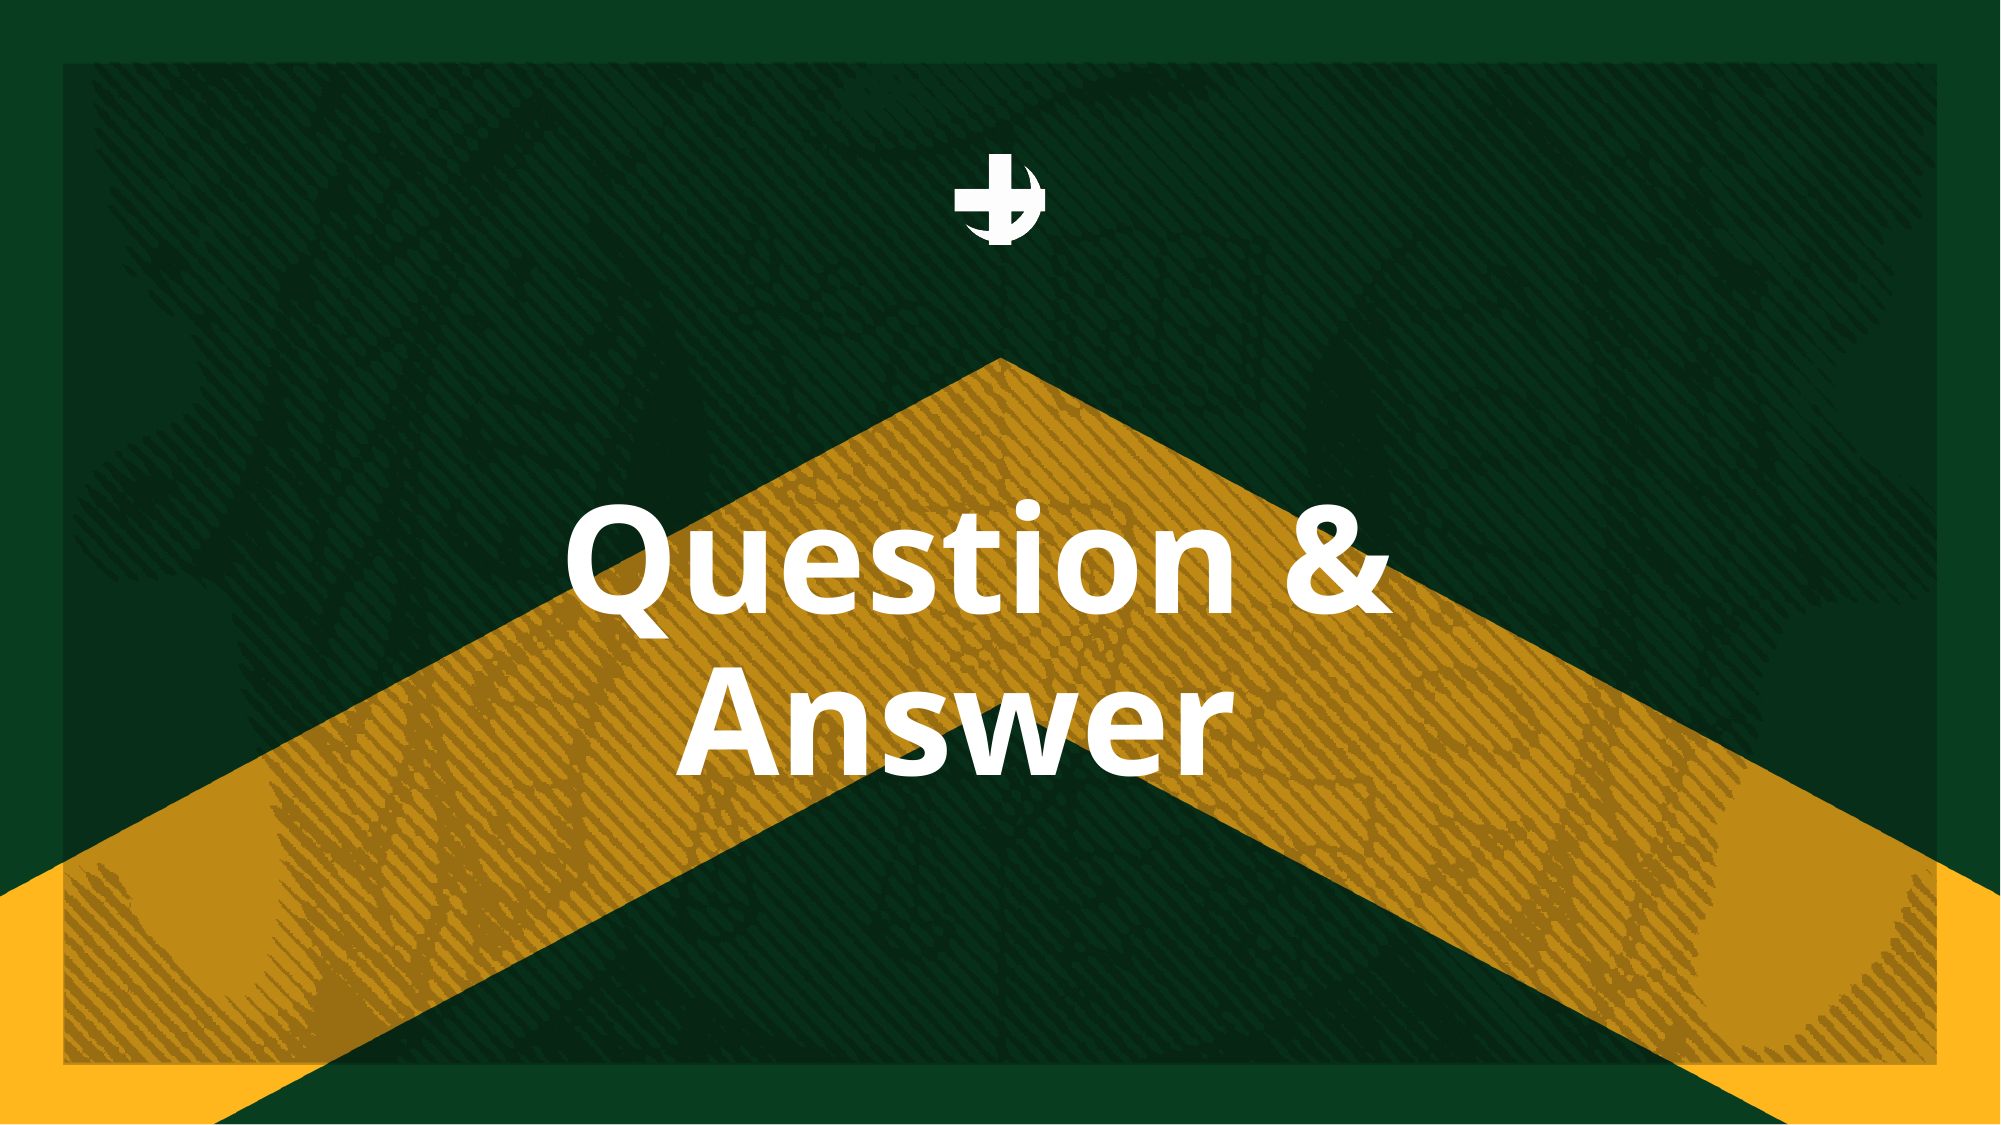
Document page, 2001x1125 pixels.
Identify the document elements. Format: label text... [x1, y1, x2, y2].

list Question & Answer [406, 476, 1548, 727]
picture [0, 0, 2001, 1125]
